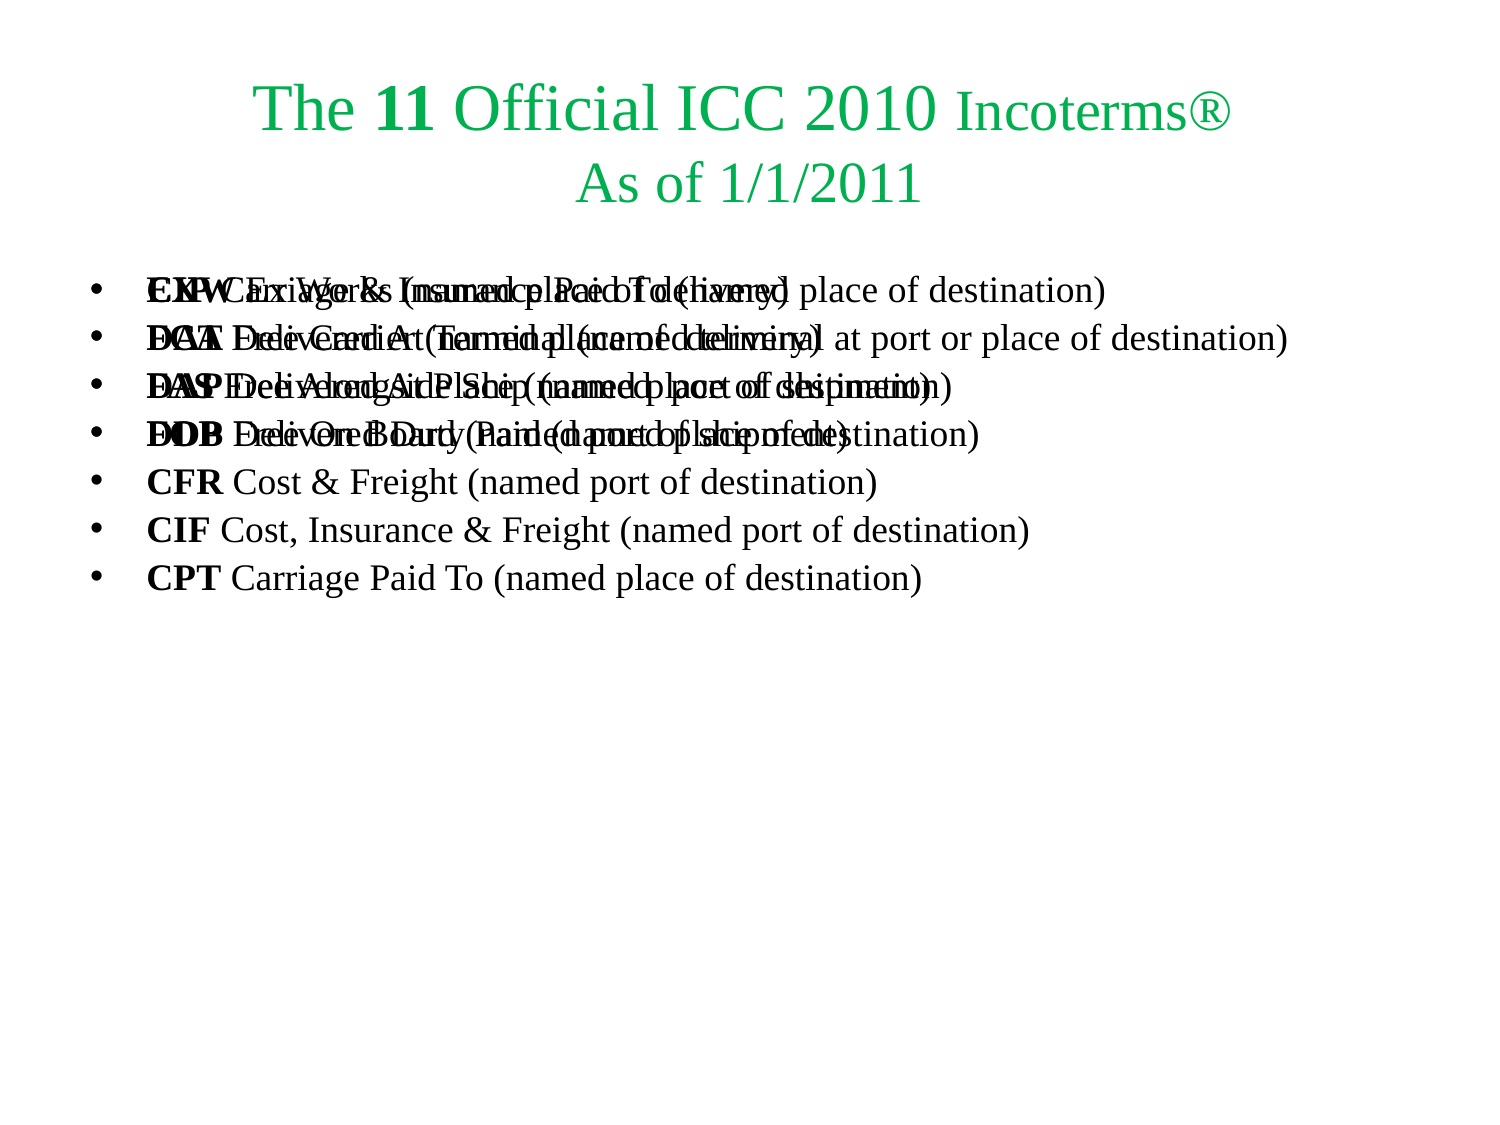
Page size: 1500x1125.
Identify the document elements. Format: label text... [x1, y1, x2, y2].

list CIP Carriage & Insurance Paid To (named place of destination) DAT Delivered At Terminal (named terminal at port or place of destination) DAP Delivered At Place (named place of destination) DDP Delivered Duty Paid (named place of destination) [74, 262, 1426, 1006]
title The 11 Official ICC 2010 Incoterms® As of 1/1/2011 [74, 44, 1426, 233]
